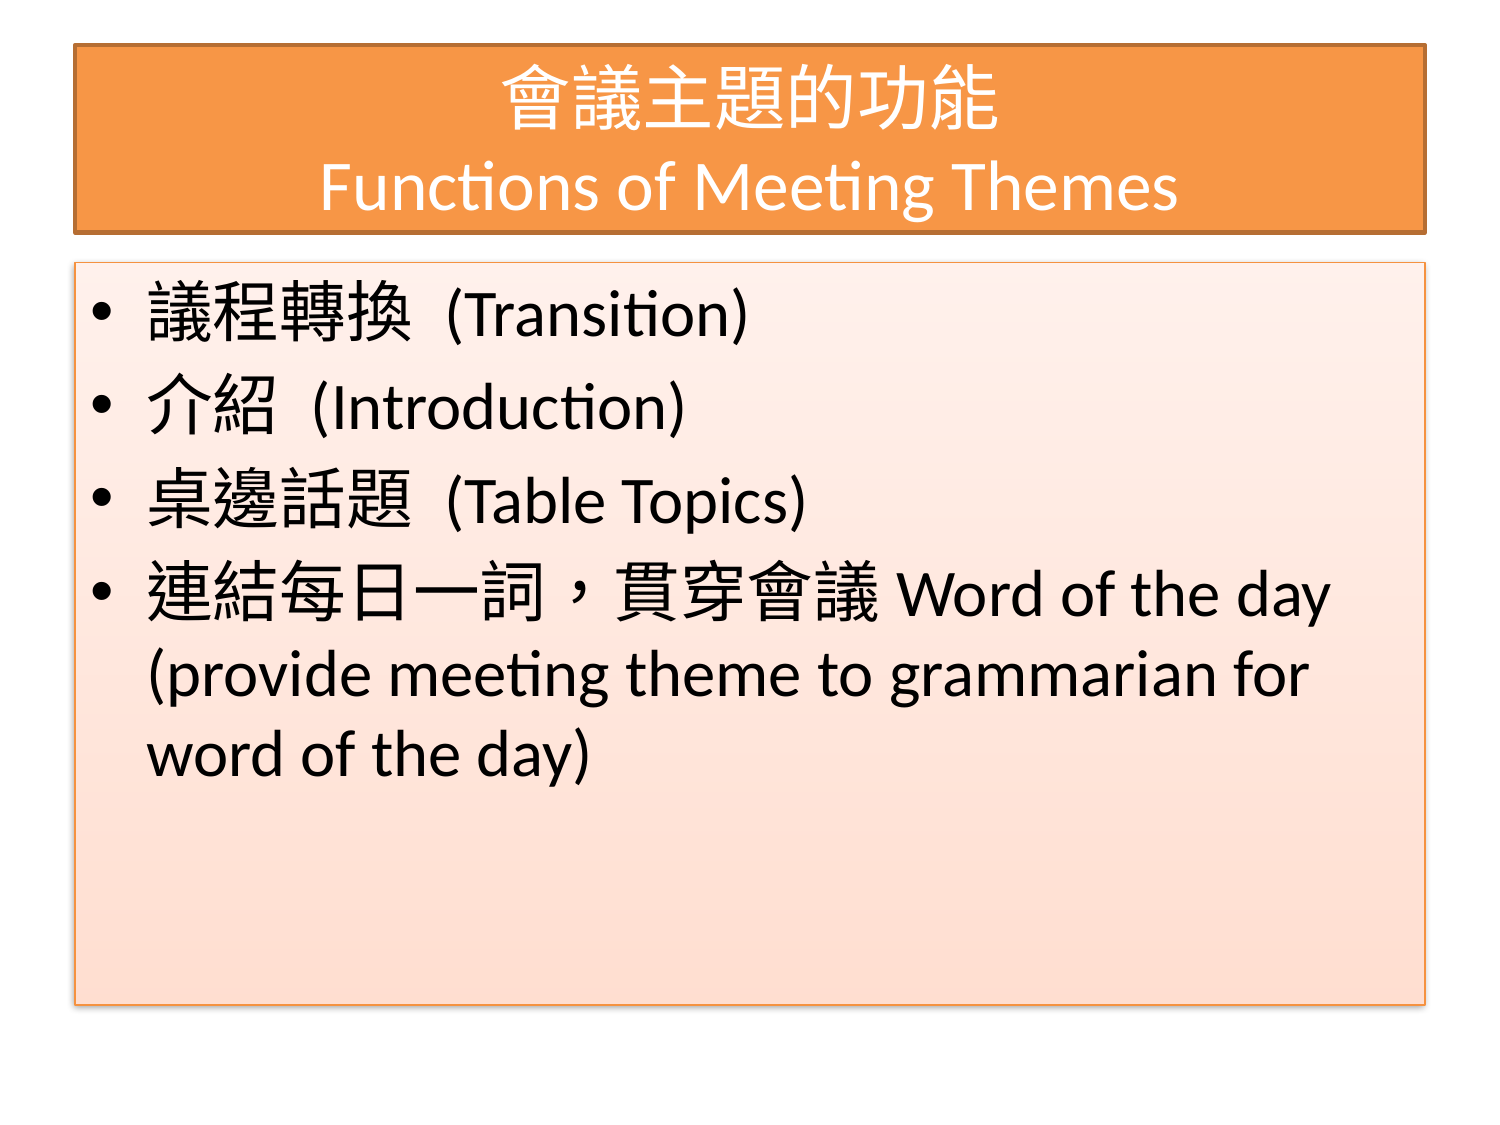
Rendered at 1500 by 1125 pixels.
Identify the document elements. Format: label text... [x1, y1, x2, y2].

list 議程轉換 (Transition) 介紹 (Introduction) 桌邊話題 (Table Topics) 連結每日一詞，貫穿會議Word of the day (provide meeting theme to grammarian for word of the day) [74, 262, 1426, 1006]
title 會議主題的功能 Functions of Meeting Themes [73, 43, 1427, 235]
